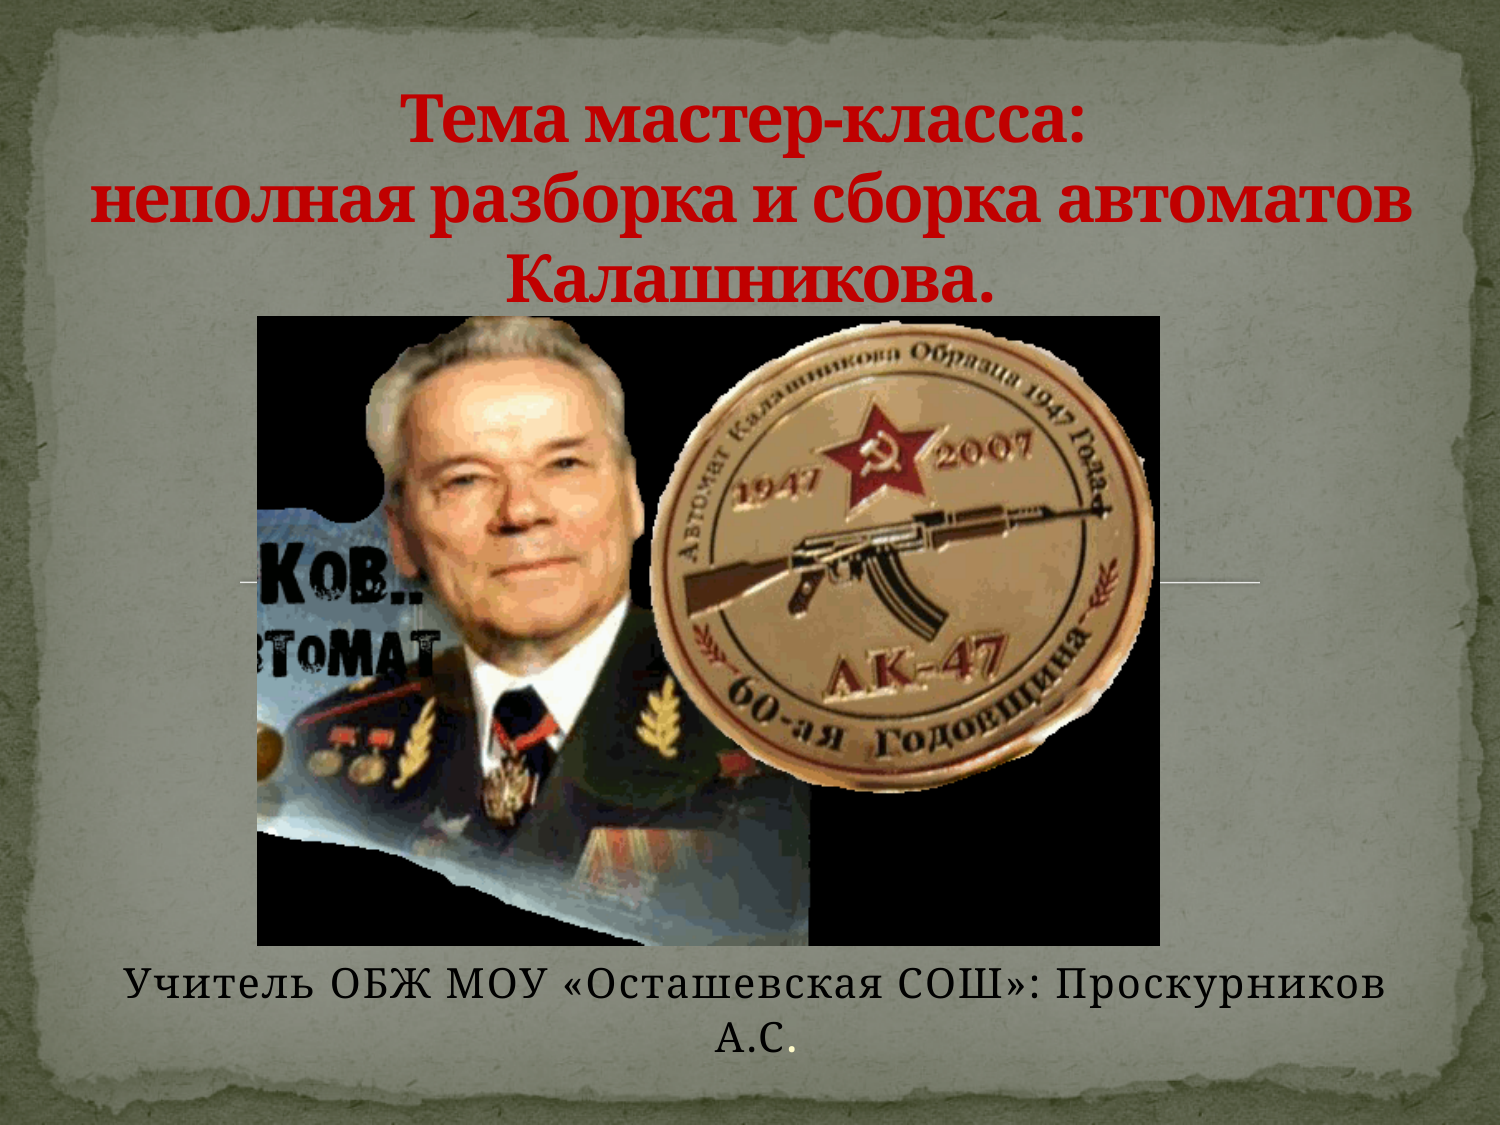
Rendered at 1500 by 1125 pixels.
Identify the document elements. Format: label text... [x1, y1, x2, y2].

subtitle Учитель ОБЖ МОУ «Осташевская СОШ»: Проскурников А.С. [75, 949, 1438, 1125]
title Тема мастер-класса: неполная разборка и сборка автоматов Калашникова. [70, 58, 1433, 434]
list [257, 315, 1161, 946]
